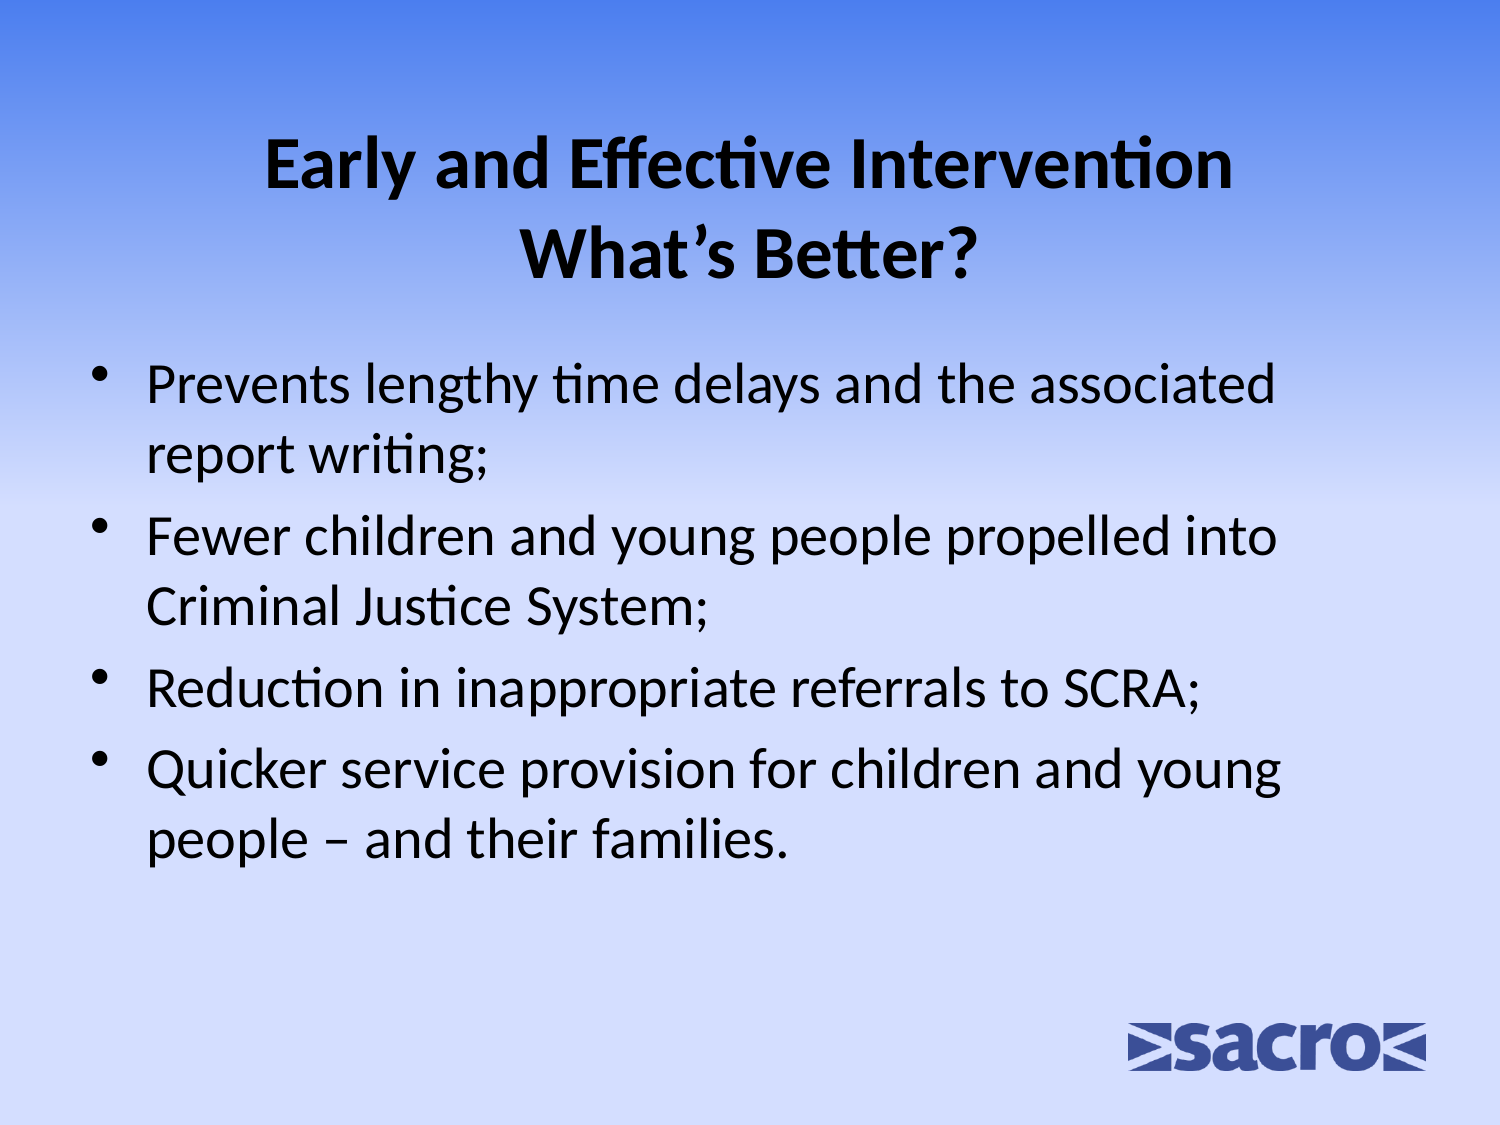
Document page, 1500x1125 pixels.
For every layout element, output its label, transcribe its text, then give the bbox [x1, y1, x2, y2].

list Prevents lengthy time delays and the associated report writing; Fewer children and young people propelled into Criminal Justice System; Reduction in inappropriate referrals to SCRA; Quicker service provision for children and young people – and their families. [75, 338, 1425, 1005]
picture [1128, 1023, 1426, 1071]
title Early and Effective Intervention What’s Better? [75, 45, 1425, 338]
